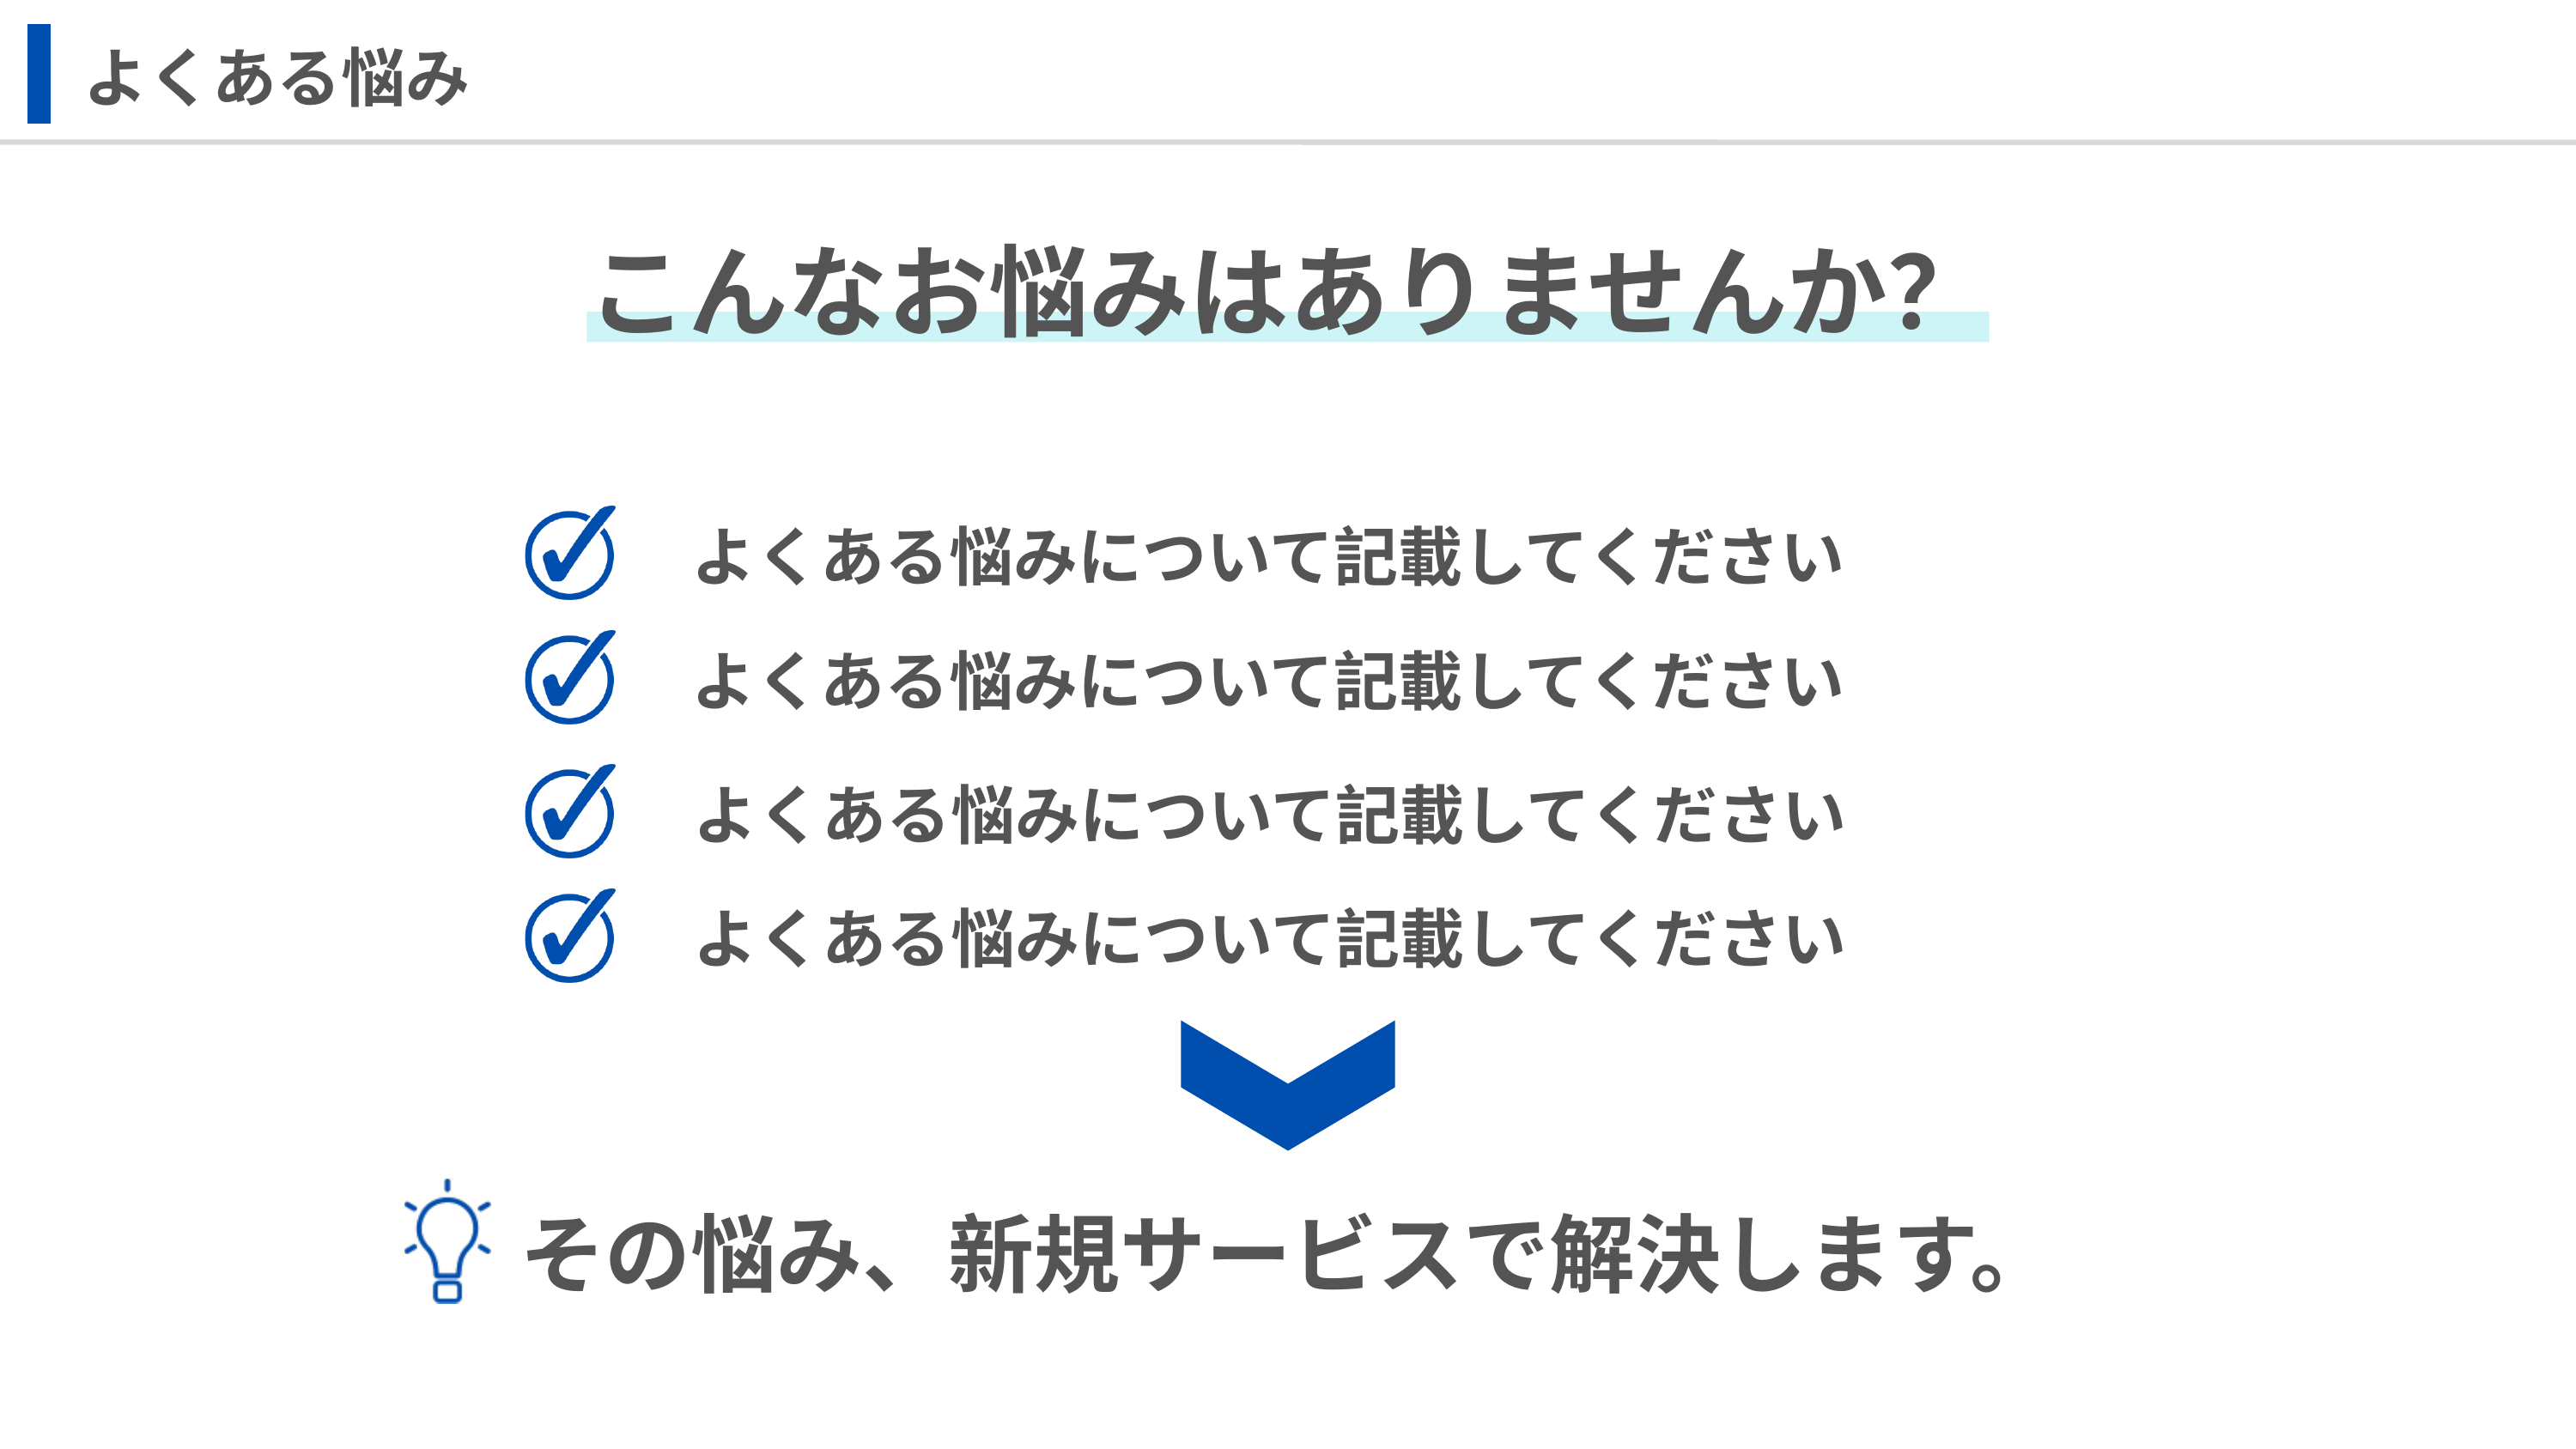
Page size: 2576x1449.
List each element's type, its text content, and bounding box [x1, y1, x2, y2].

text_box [27, 23, 52, 124]
text_box よくある悩みについて記載してください [691, 627, 1885, 718]
text_box [525, 764, 616, 858]
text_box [1222, 978, 1354, 1193]
text_box よくある悩みについて記載してください [693, 885, 1883, 976]
text_box [404, 1179, 491, 1304]
text_box よくある悩みについて記載してください [691, 503, 1885, 594]
text_box その悩み、新規サービスで解決します。 [513, 1183, 2063, 1304]
text_box [525, 630, 616, 724]
text_box [525, 506, 616, 600]
text_box よくある悩みについて記載してください [693, 761, 1883, 852]
text_box [525, 888, 616, 983]
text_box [586, 311, 1990, 343]
text_box よくある悩み [83, 24, 2432, 115]
text_box こんなお悩みはありませんか？ [550, 209, 2026, 349]
